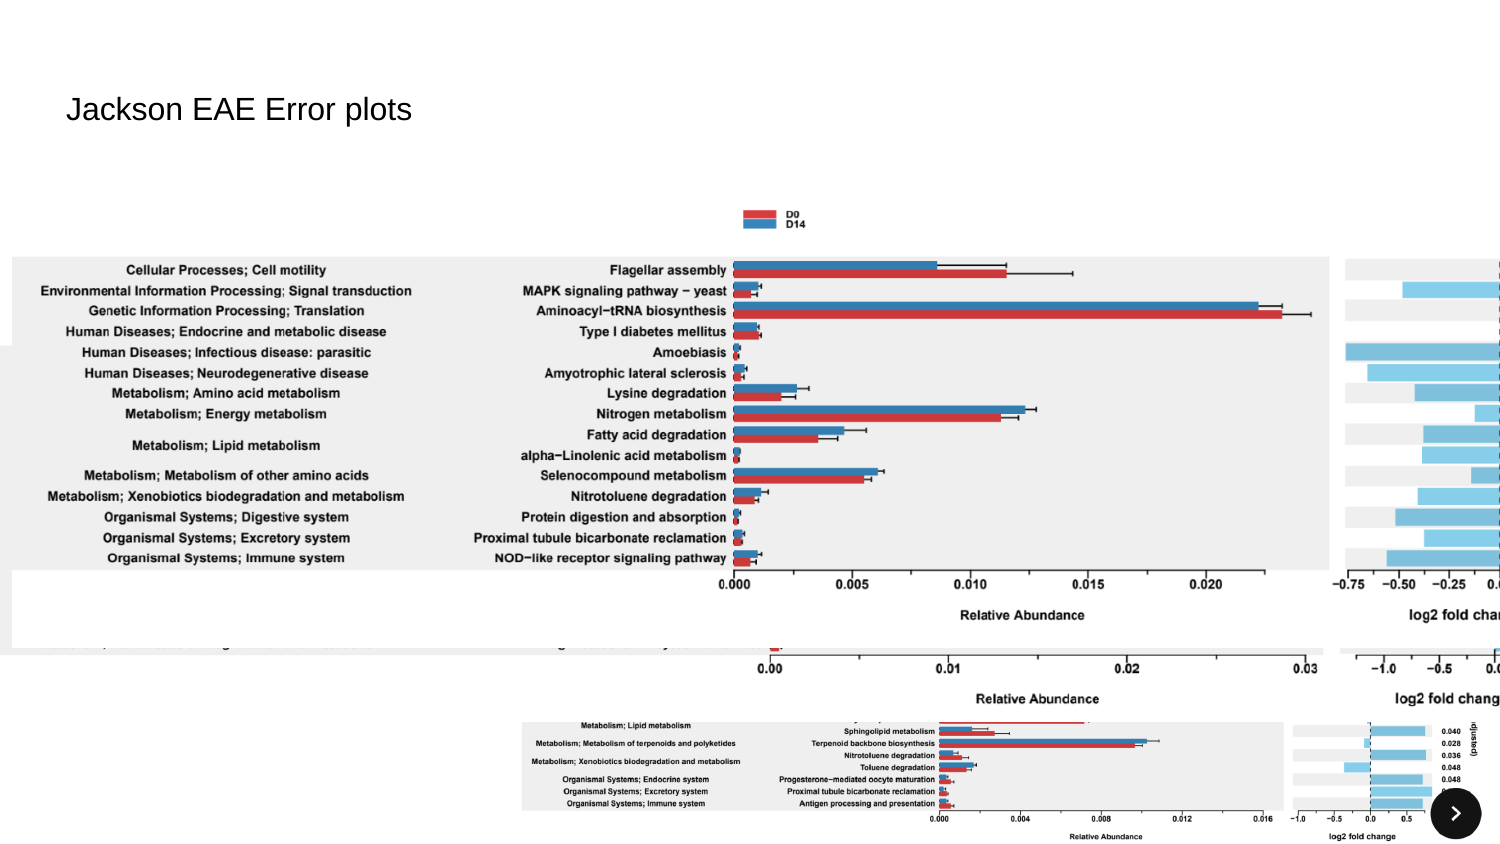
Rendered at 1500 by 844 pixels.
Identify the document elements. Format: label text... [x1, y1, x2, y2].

title Jackson EAE Error plots [51, 72, 430, 167]
picture [0, 177, 1500, 844]
